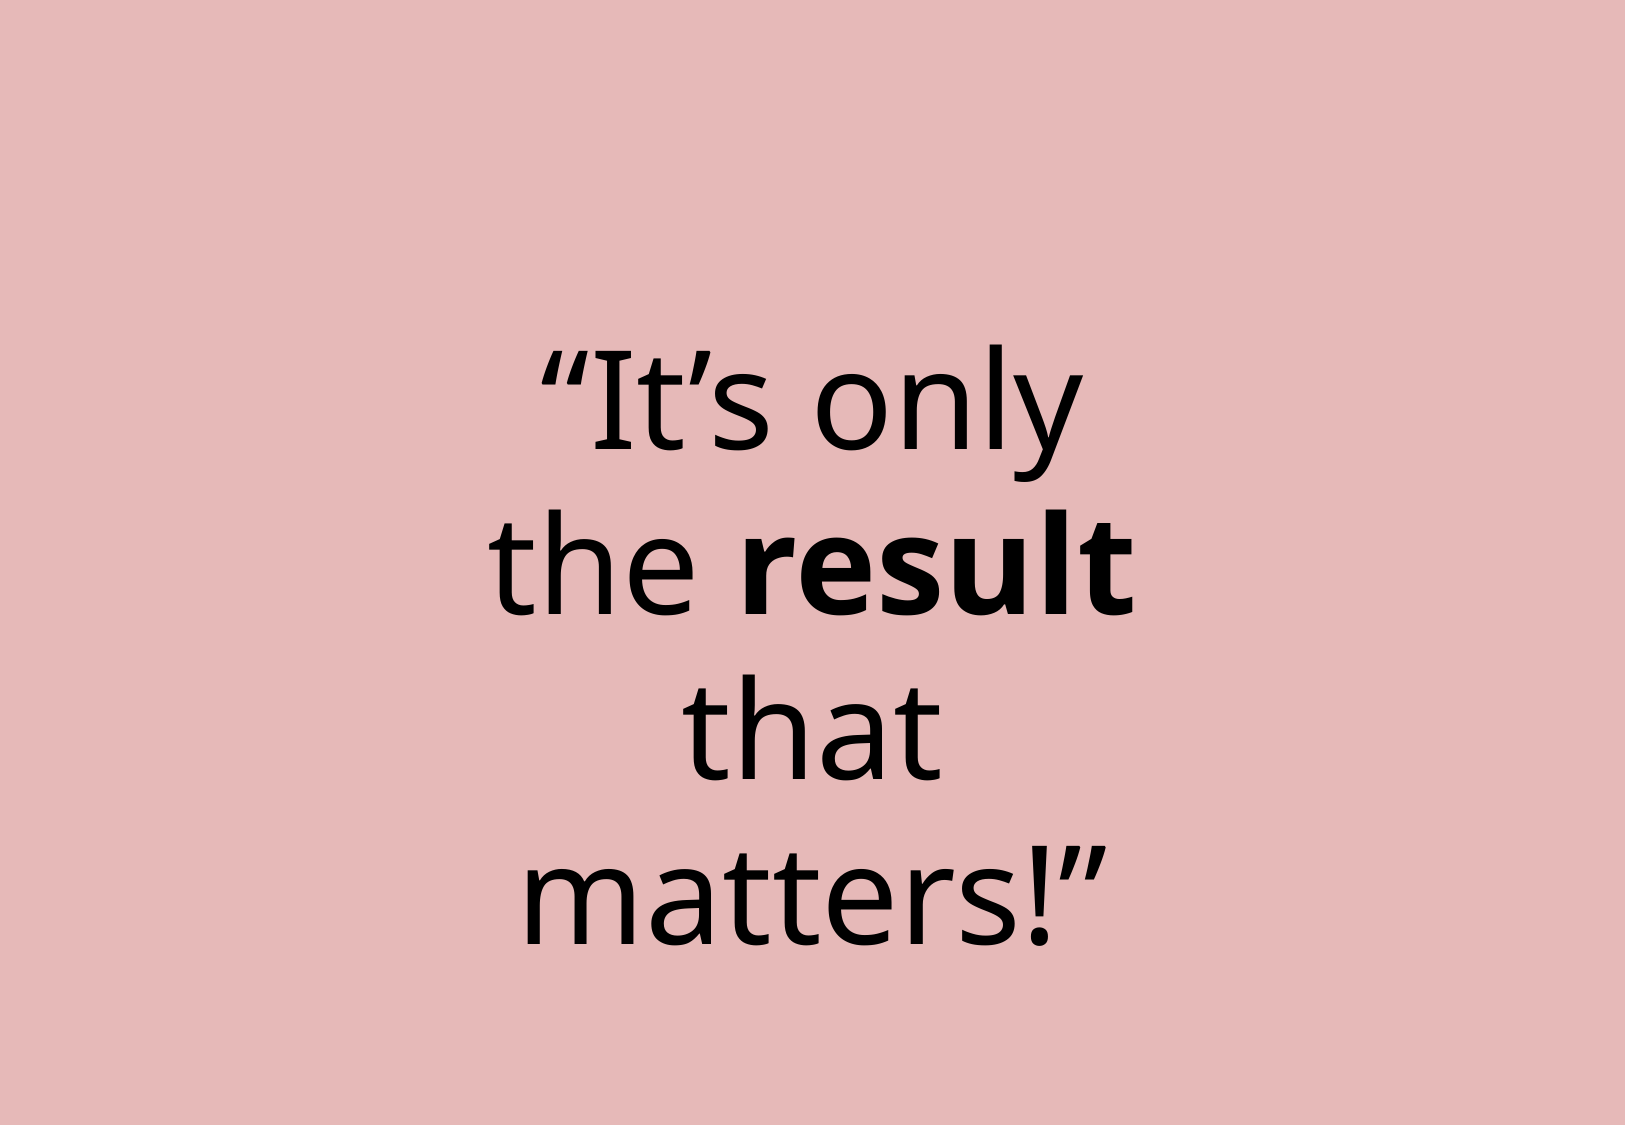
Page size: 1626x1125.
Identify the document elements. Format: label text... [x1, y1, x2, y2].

text_box “It’s only the result that matters!” [428, 304, 1197, 980]
